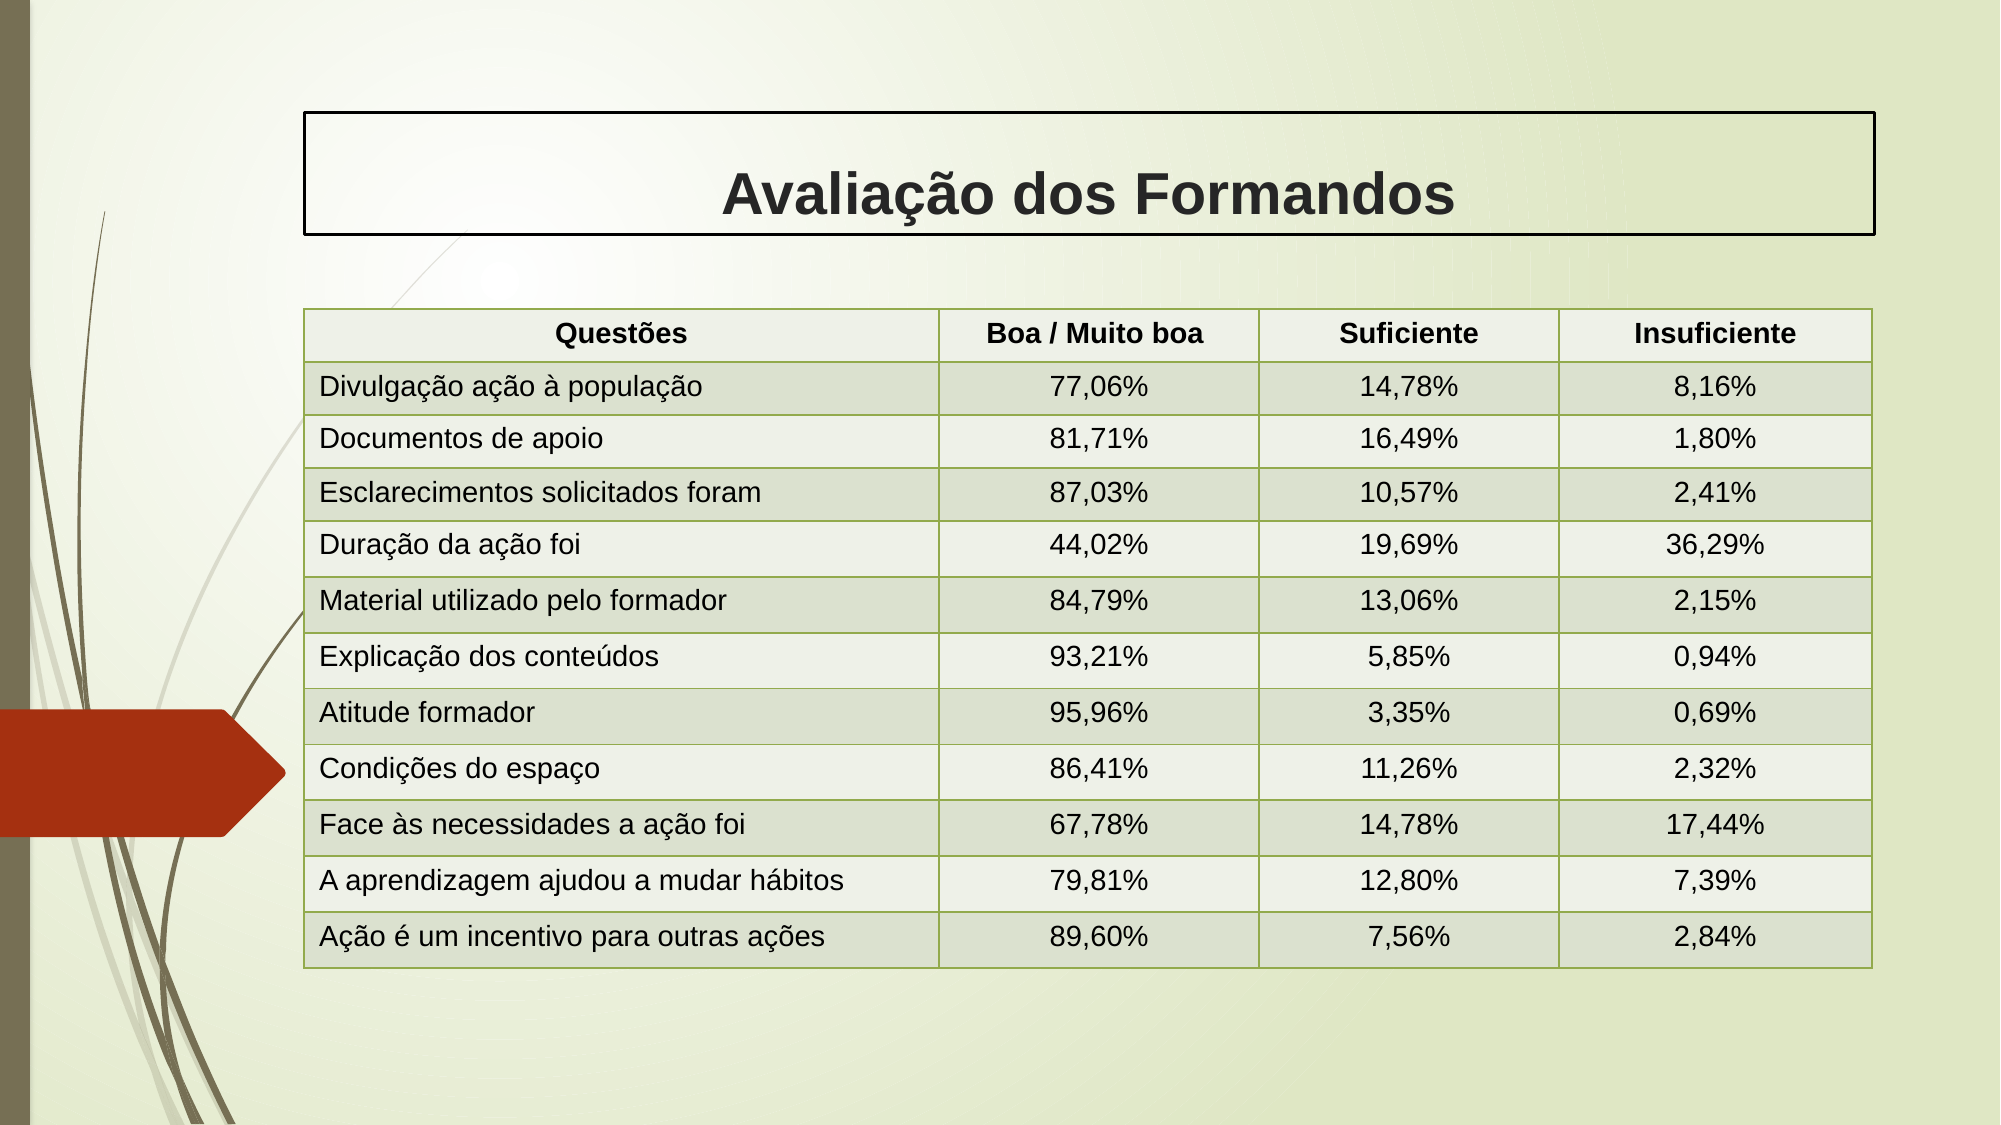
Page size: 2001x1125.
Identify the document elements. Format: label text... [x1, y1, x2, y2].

table_cell 13,06% [1260, 578, 1558, 632]
table_cell 2,41% [1560, 469, 1871, 520]
table_cell 16,49% [1260, 416, 1558, 467]
table_cell Face às necessidades a ação foi [305, 801, 938, 855]
table_cell 2,15% [1560, 578, 1871, 632]
table_cell 36,29% [1560, 522, 1871, 576]
table_cell 5,85% [1260, 634, 1558, 688]
table_cell 0,69% [1560, 689, 1871, 744]
table_cell 7,39% [1560, 857, 1871, 911]
table_cell 87,03% [940, 469, 1258, 520]
table_cell Ação é um incentivo para outras ações [305, 913, 938, 967]
table_cell 17,44% [1560, 801, 1871, 855]
table_cell Divulgação ação à população [305, 363, 938, 414]
table_cell 44,02% [940, 522, 1258, 576]
table_cell 2,32% [1560, 745, 1871, 799]
table_cell 3,35% [1260, 689, 1558, 744]
table_cell 11,26% [1260, 745, 1558, 799]
table_cell Explicação dos conteúdos [305, 634, 938, 688]
table_cell 14,78% [1260, 363, 1558, 414]
table_cell 10,57% [1260, 469, 1558, 520]
table_cell 67,78% [940, 801, 1258, 855]
table_header Questões [305, 310, 938, 361]
table_cell 89,60% [940, 913, 1258, 967]
table_cell 84,79% [940, 578, 1258, 632]
table_cell 0,94% [1560, 634, 1871, 688]
table_cell 7,56% [1260, 913, 1558, 967]
table_cell Material utilizado pelo formador [305, 578, 938, 632]
table_cell 79,81% [940, 857, 1258, 911]
table_cell 81,71% [940, 416, 1258, 467]
table_cell 77,06% [940, 363, 1258, 414]
table_cell Atitude formador [305, 689, 938, 744]
table_header Suficiente [1260, 310, 1558, 361]
table_cell 12,80% [1260, 857, 1558, 911]
table_cell Duração da ação foi [305, 522, 938, 576]
table_cell 8,16% [1560, 363, 1871, 414]
table_cell Documentos de apoio [305, 416, 938, 467]
table_cell Condições do espaço [305, 745, 938, 799]
table_header Insuficiente [1560, 310, 1871, 361]
table_cell 1,80% [1560, 416, 1871, 467]
table_header Boa / Muito boa [940, 310, 1258, 361]
table_cell 14,78% [1260, 801, 1558, 855]
table_cell 19,69% [1260, 522, 1558, 576]
table_cell 95,96% [940, 689, 1258, 744]
table_cell A aprendizagem ajudou a mudar hábitos [305, 857, 938, 911]
table_cell Esclarecimentos solicitados foram [305, 469, 938, 520]
table_cell 86,41% [940, 745, 1258, 799]
table_cell 93,21% [940, 634, 1258, 688]
title Avaliação dos Formandos [304, 112, 1875, 235]
table_cell 2,84% [1560, 913, 1871, 967]
